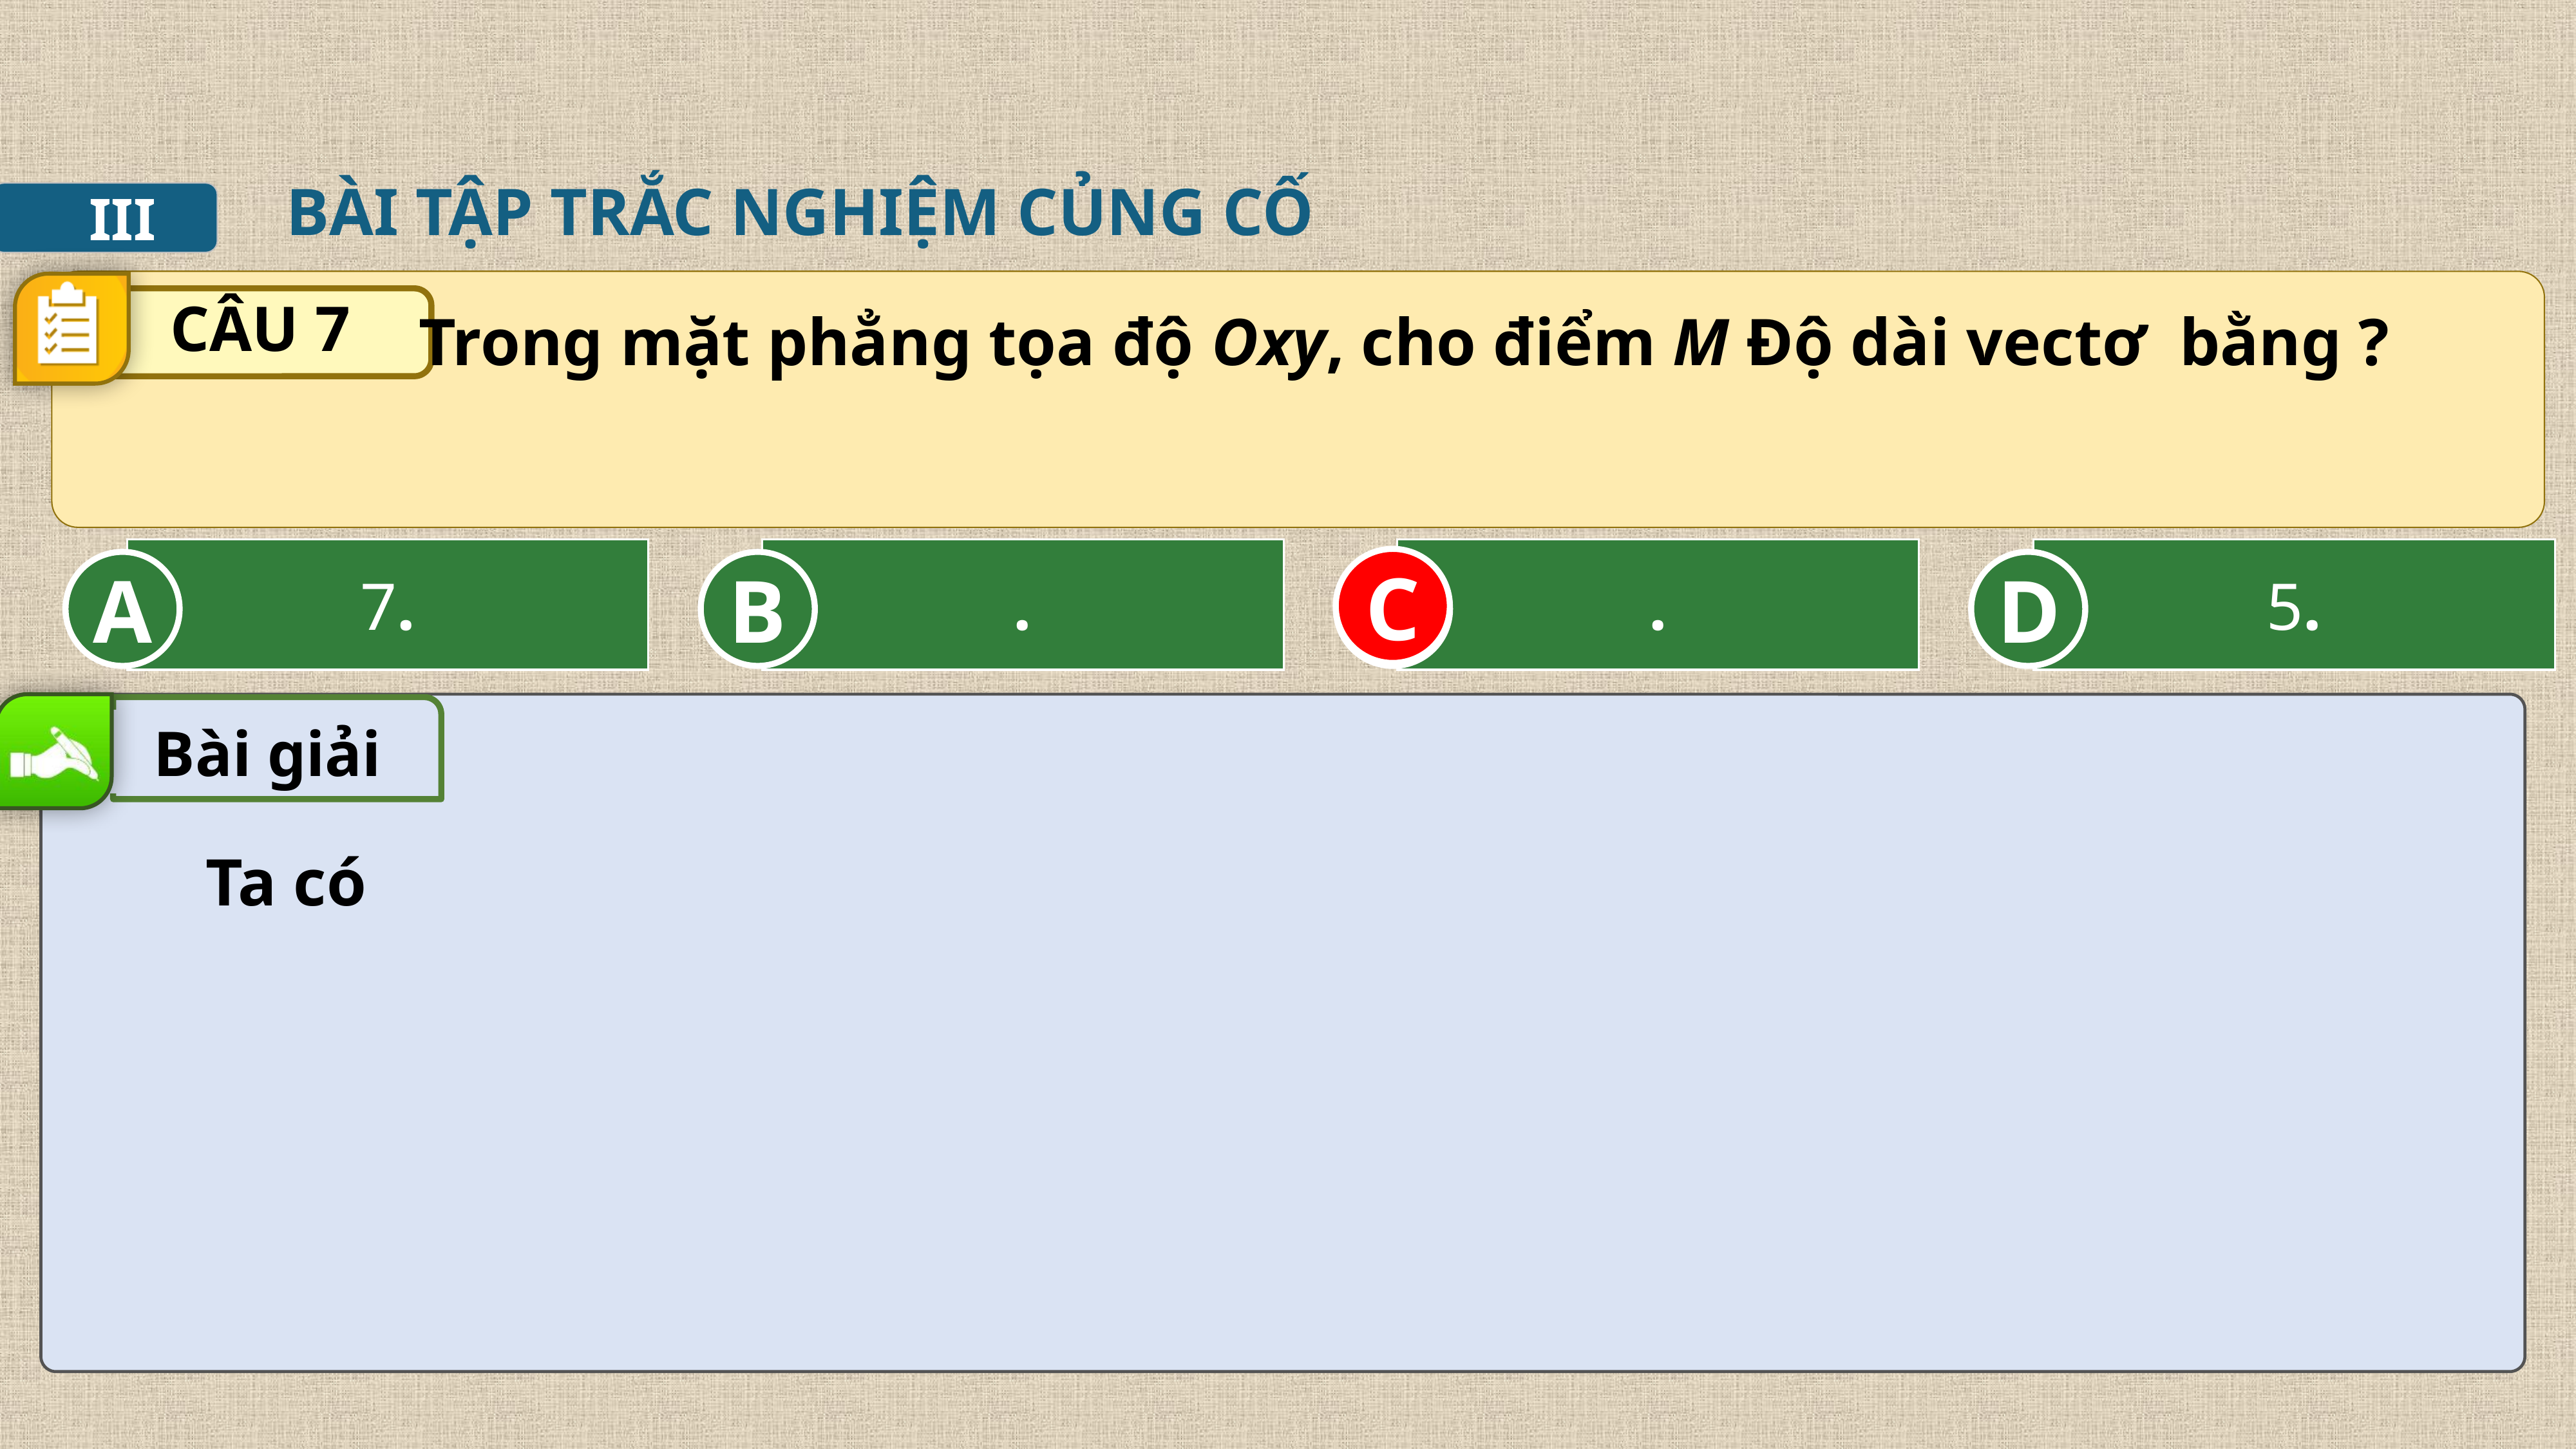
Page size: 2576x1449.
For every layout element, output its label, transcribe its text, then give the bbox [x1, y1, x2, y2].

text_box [0, 694, 2525, 1372]
picture [0, 0, 2576, 1449]
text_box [52, 271, 2544, 527]
text_box III [116, 254, 166, 257]
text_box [65, 539, 2555, 670]
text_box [0, 166, 2069, 254]
